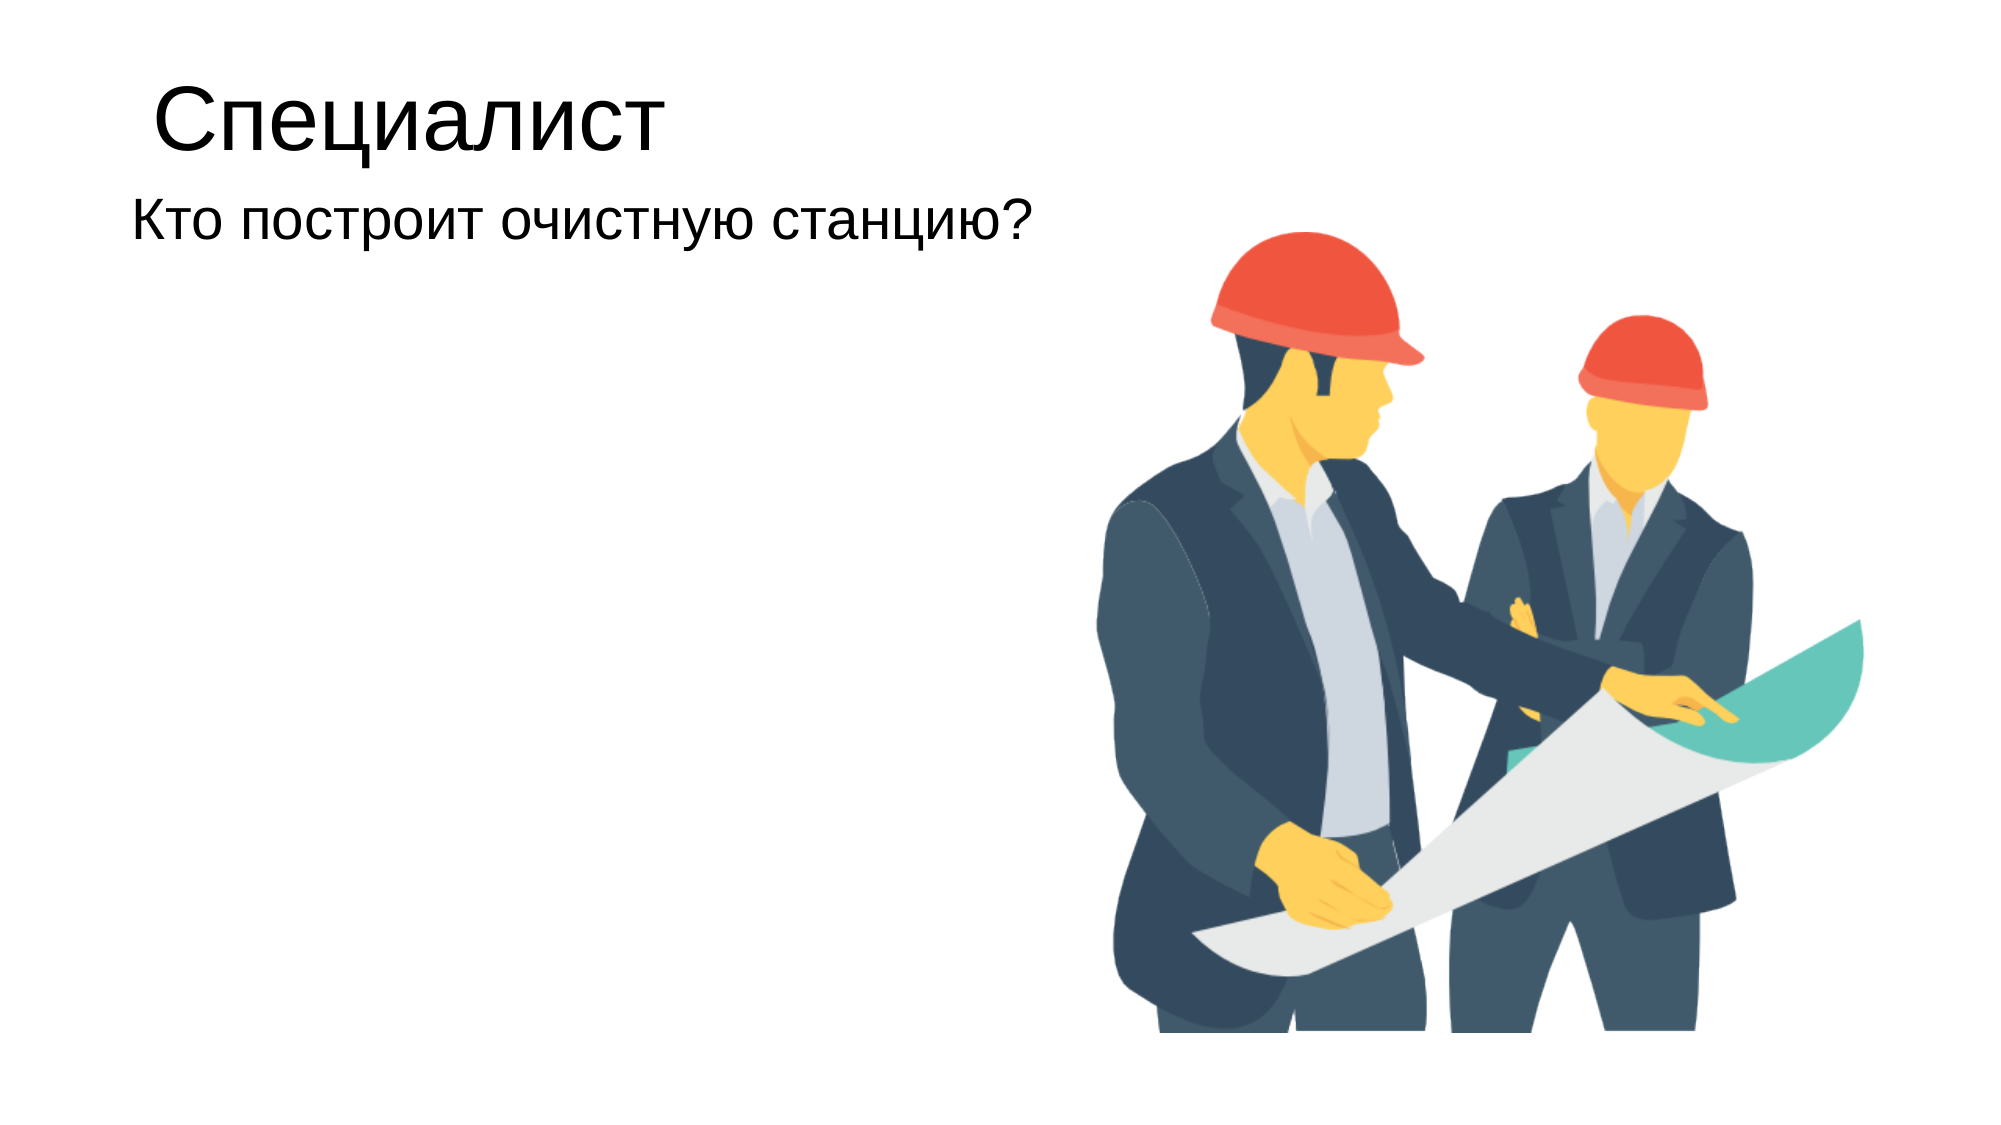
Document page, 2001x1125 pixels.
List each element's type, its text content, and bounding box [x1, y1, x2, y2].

list Кто построит очистную станцию? [116, 181, 1842, 284]
picture [1080, 232, 1881, 1033]
title Специалист [137, 59, 808, 181]
